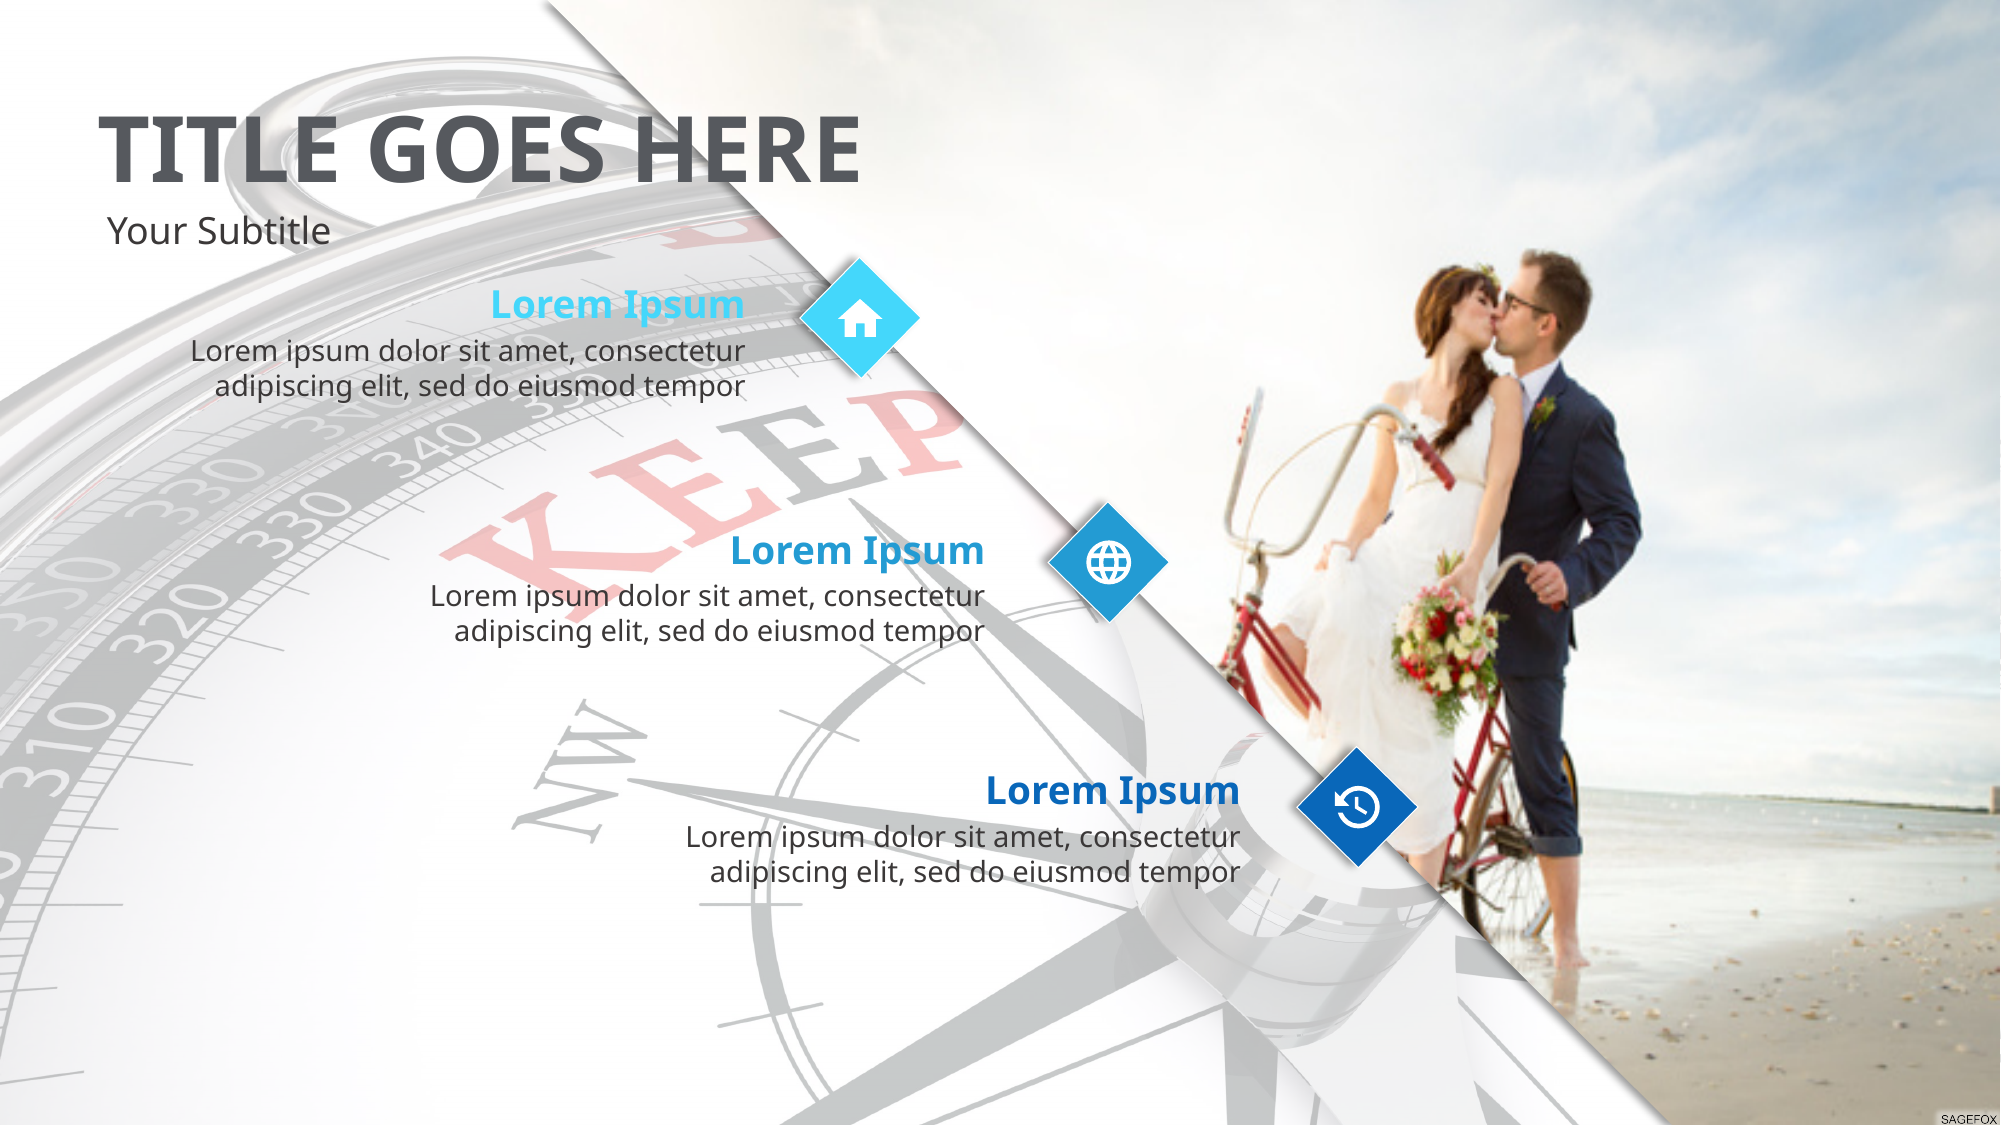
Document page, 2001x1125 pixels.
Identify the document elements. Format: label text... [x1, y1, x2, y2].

text_box [1086, 540, 1132, 585]
text_box [798, 260, 923, 380]
picture [1938, 1114, 1999, 1125]
text_box [837, 298, 883, 337]
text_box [82, 83, 987, 260]
text_box Lorem Ipsum Lorem ipsum dolor sit amet, consectetur adipiscing elit, sed do eiusmod tempor [379, 520, 996, 653]
text_box [1295, 745, 1420, 870]
text_box [1334, 785, 1380, 829]
text_box Lorem Ipsum Lorem ipsum dolor sit amet, consectetur adipiscing elit, sed do eiusmod tempor [635, 761, 1252, 894]
text_box [1046, 500, 1171, 625]
text_box Lorem Ipsum Lorem ipsum dolor sit amet, consectetur adipiscing elit, sed do eiusmod tempor [140, 274, 756, 407]
text_box [545, 0, 2000, 1125]
